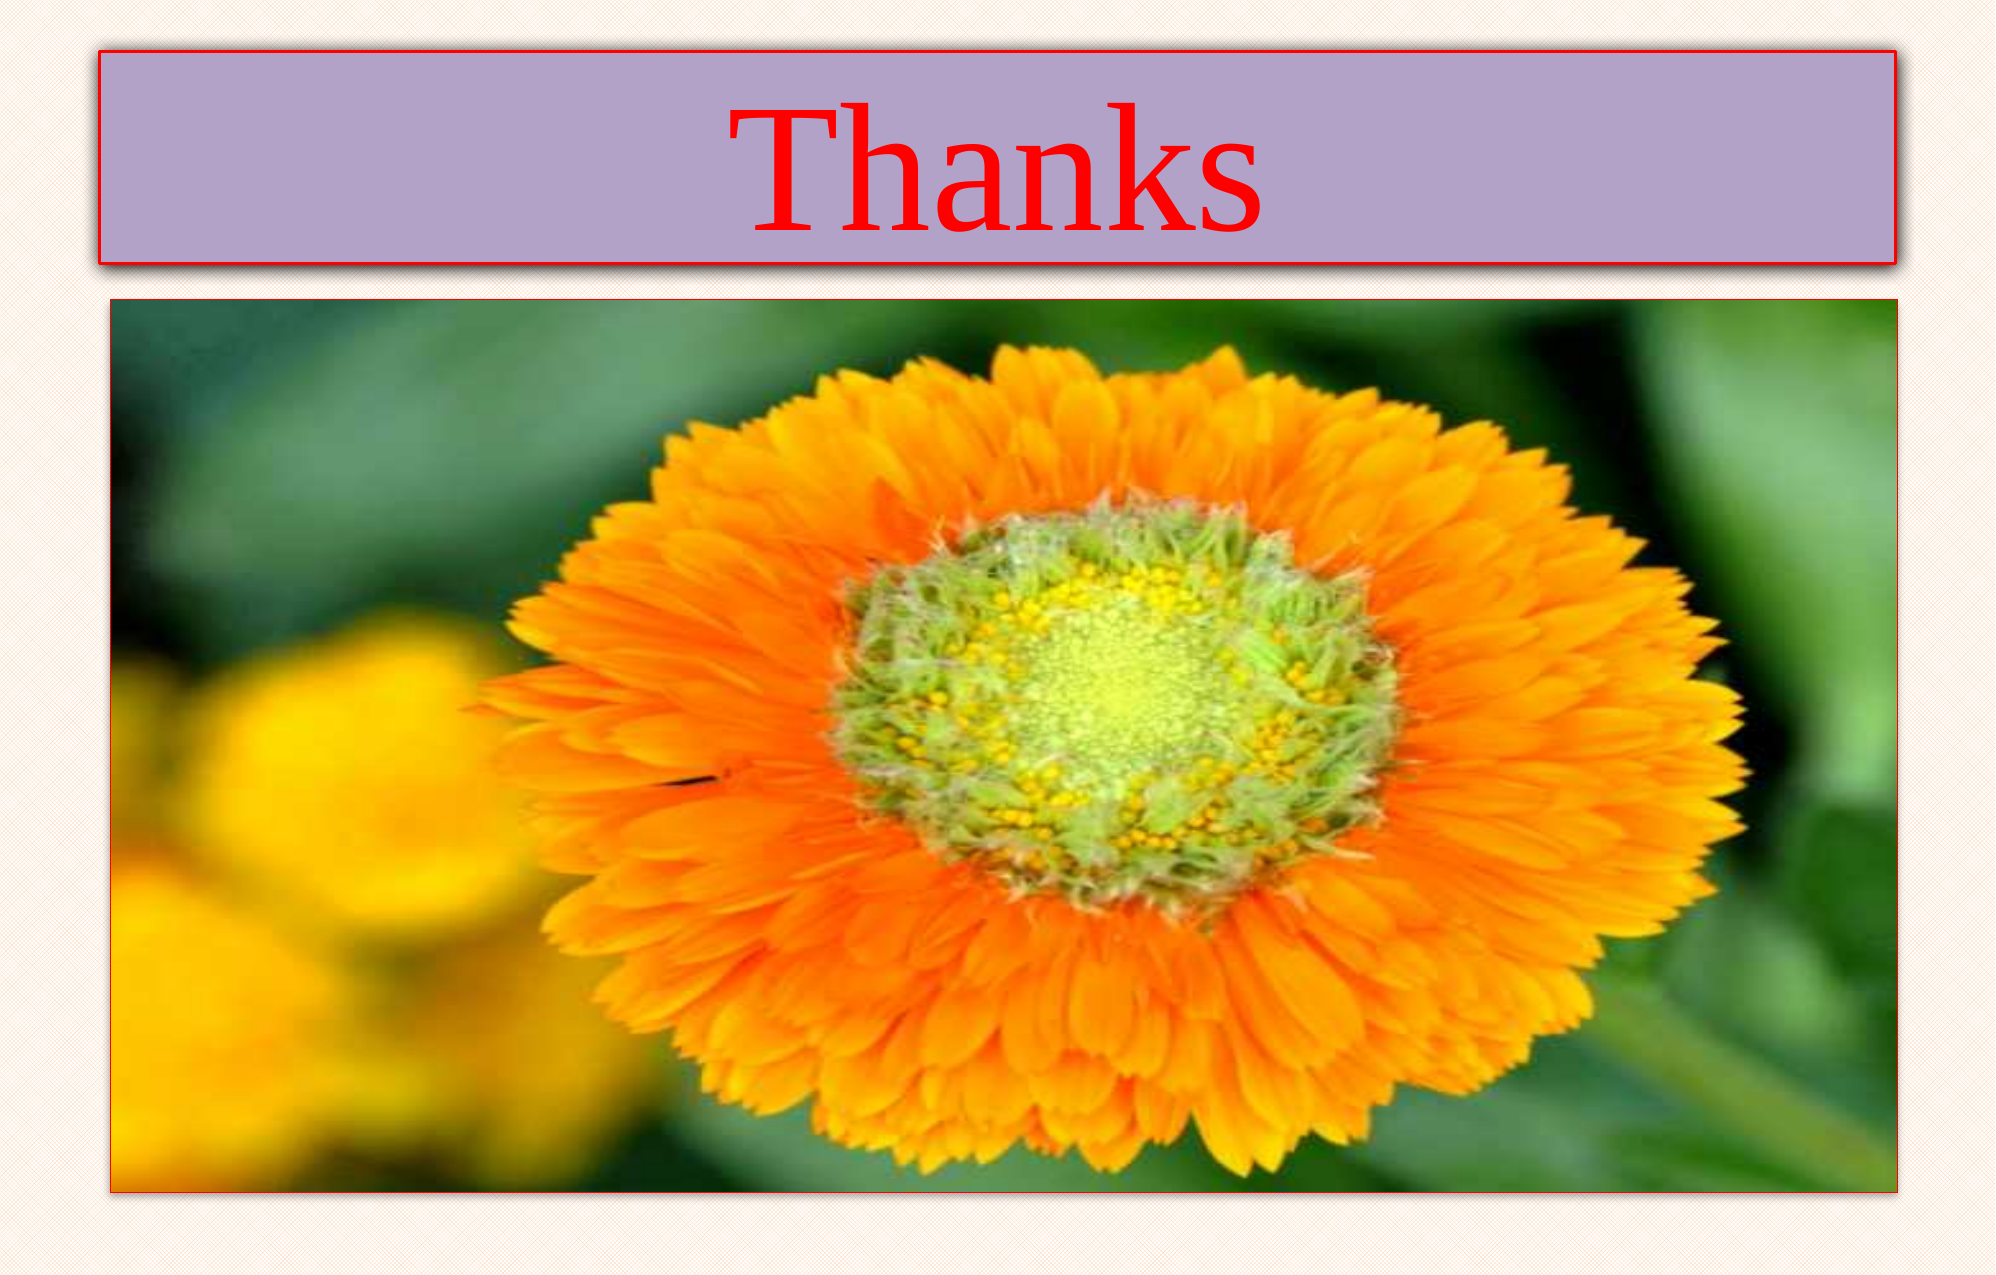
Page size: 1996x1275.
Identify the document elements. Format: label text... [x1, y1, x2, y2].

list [109, 299, 1898, 1193]
title Thanks [99, 51, 1896, 264]
